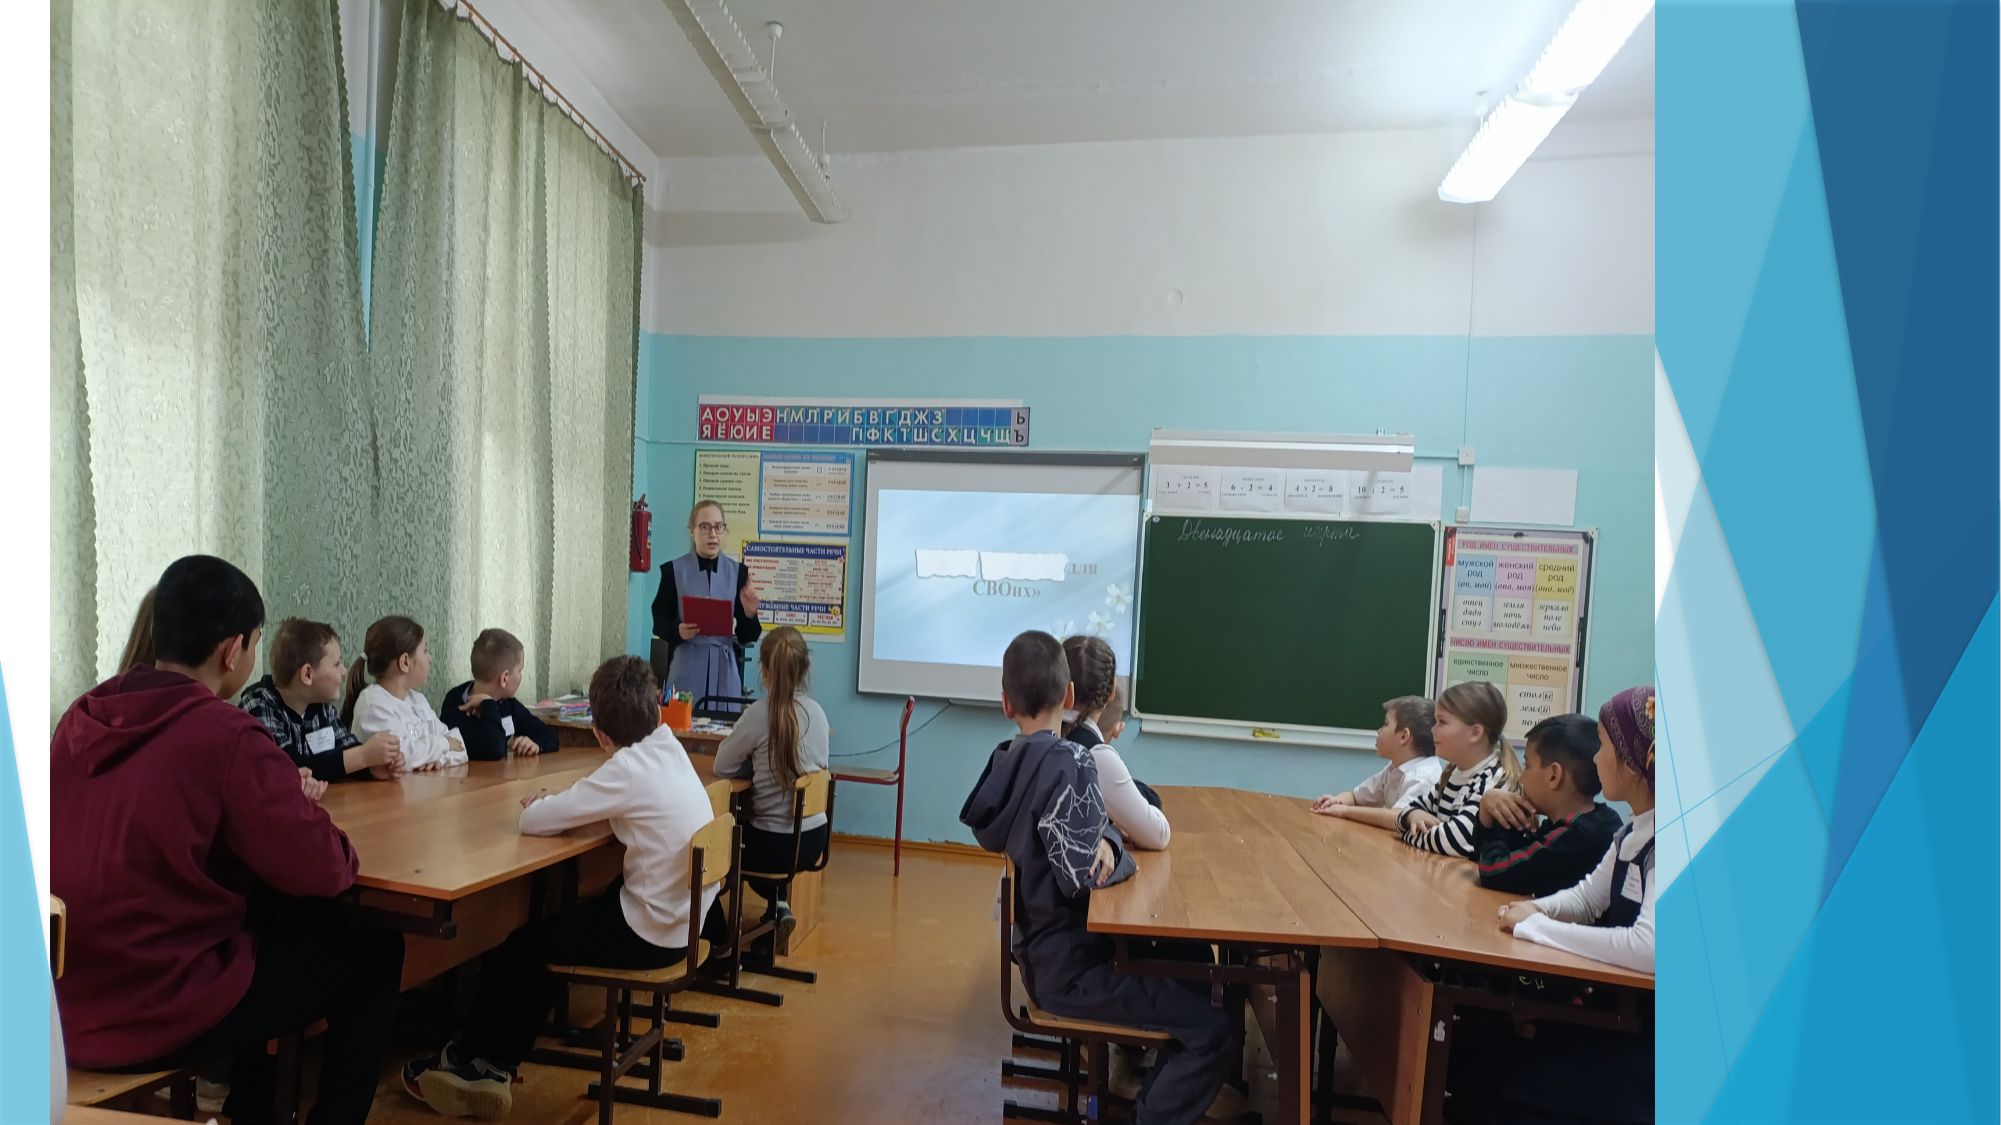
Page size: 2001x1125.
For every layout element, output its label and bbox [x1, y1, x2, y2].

list [49, 0, 1655, 1125]
